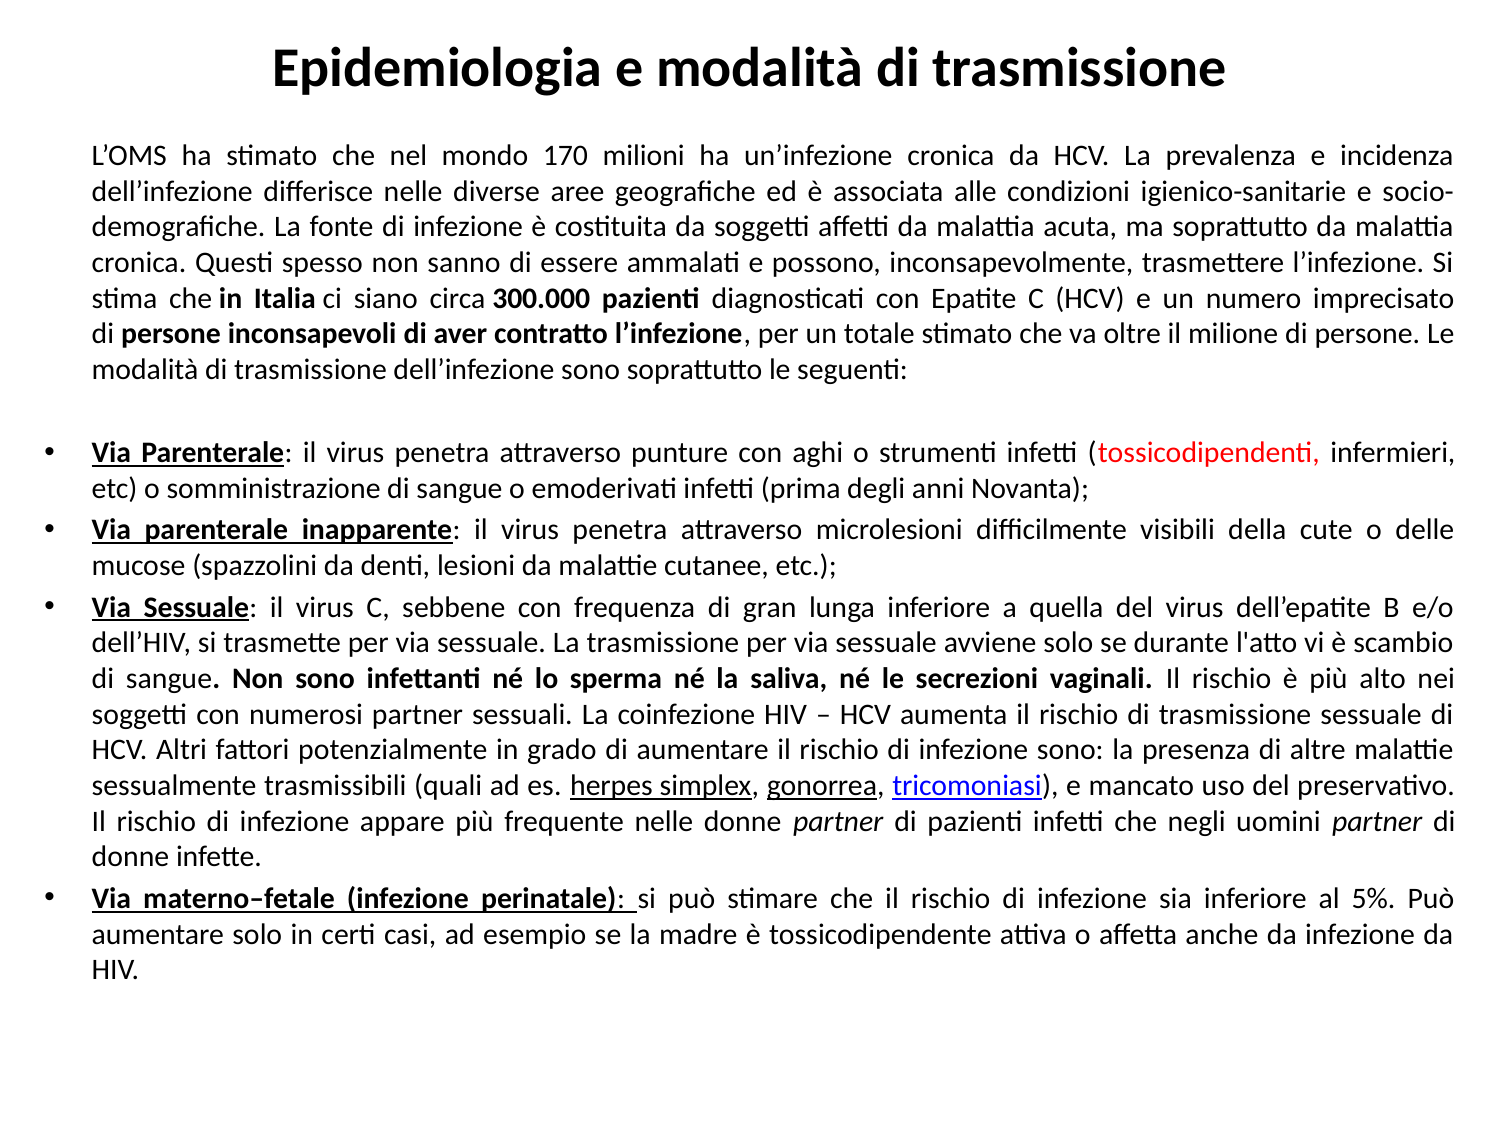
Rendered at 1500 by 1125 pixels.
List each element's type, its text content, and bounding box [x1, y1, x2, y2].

list Epidemiologia e modalità di trasmissione L’OMS ha stimato che nel mondo 170 milioni ha un’infezione cronica da HCV. La prevalenza e incidenza dell’infezione differisce nelle diverse aree geografiche ed è associata alle condizioni igienico-sanitarie e socio-demografiche. La fonte di infezione è costituita da soggetti affetti da malattia acuta, ma soprattutto da malattia cronica. Questi spesso non sanno di essere ammalati e possono, inconsapevolmente, trasmettere l’infezione. Si stima che in Italia ci siano circa 300.000 pazienti diagnosticati con Epatite C (HCV) e un numero imprecisato di persone inconsapevoli di aver contratto l’infezione, per un totale stimato che va oltre il milione di persone. Le modalità di trasmissione dell’infezione sono soprattutto le seguenti: Via Parenterale: il virus penetra attraverso punture con aghi o strumenti infetti (tossicodipendenti, infermieri, etc) o somministrazione di sangue o emoderivati infetti (prima degli anni Novanta); Via parenterale inapparente: il virus penetra attraverso microlesioni difficilmente visibili della cute o delle mucose (spazzolini da denti, lesioni da malattie cutanee, etc.); Via Sessuale: il virus C, sebbene con frequenza di gran lunga inferiore a quella del virus dell’epatite B e/o dell’HIV, si trasmette per via sessuale. La trasmissione per via sessuale avviene solo se durante l'atto vi è scambio di sangue. Non sono infettanti né lo sperma né la saliva, né le secrezioni vaginali. Il rischio è più alto nei soggetti con numerosi partner sessuali. La coinfezione HIV – HCV aumenta il rischio di trasmissione sessuale di HCV. Altri fattori potenzialmente in grado di aumentare il rischio di infezione sono: la presenza di altre malattie sessualmente trasmissibili (quali ad es. herpes simplex, gonorrea, tricomoniasi), e mancato uso del preservativo. Il rischio di infezione appare più frequente nelle donne partner di pazienti infetti che negli uomini partner di donne infette. Via materno–fetale (infezione perinatale): si può stimare che il rischio di infezione sia inferiore al 5%. Può aumentare solo in certi casi, ad esempio se la madre è tossicodipendente attiva o affetta anche da infezione da HIV. [29, 0, 1471, 1059]
